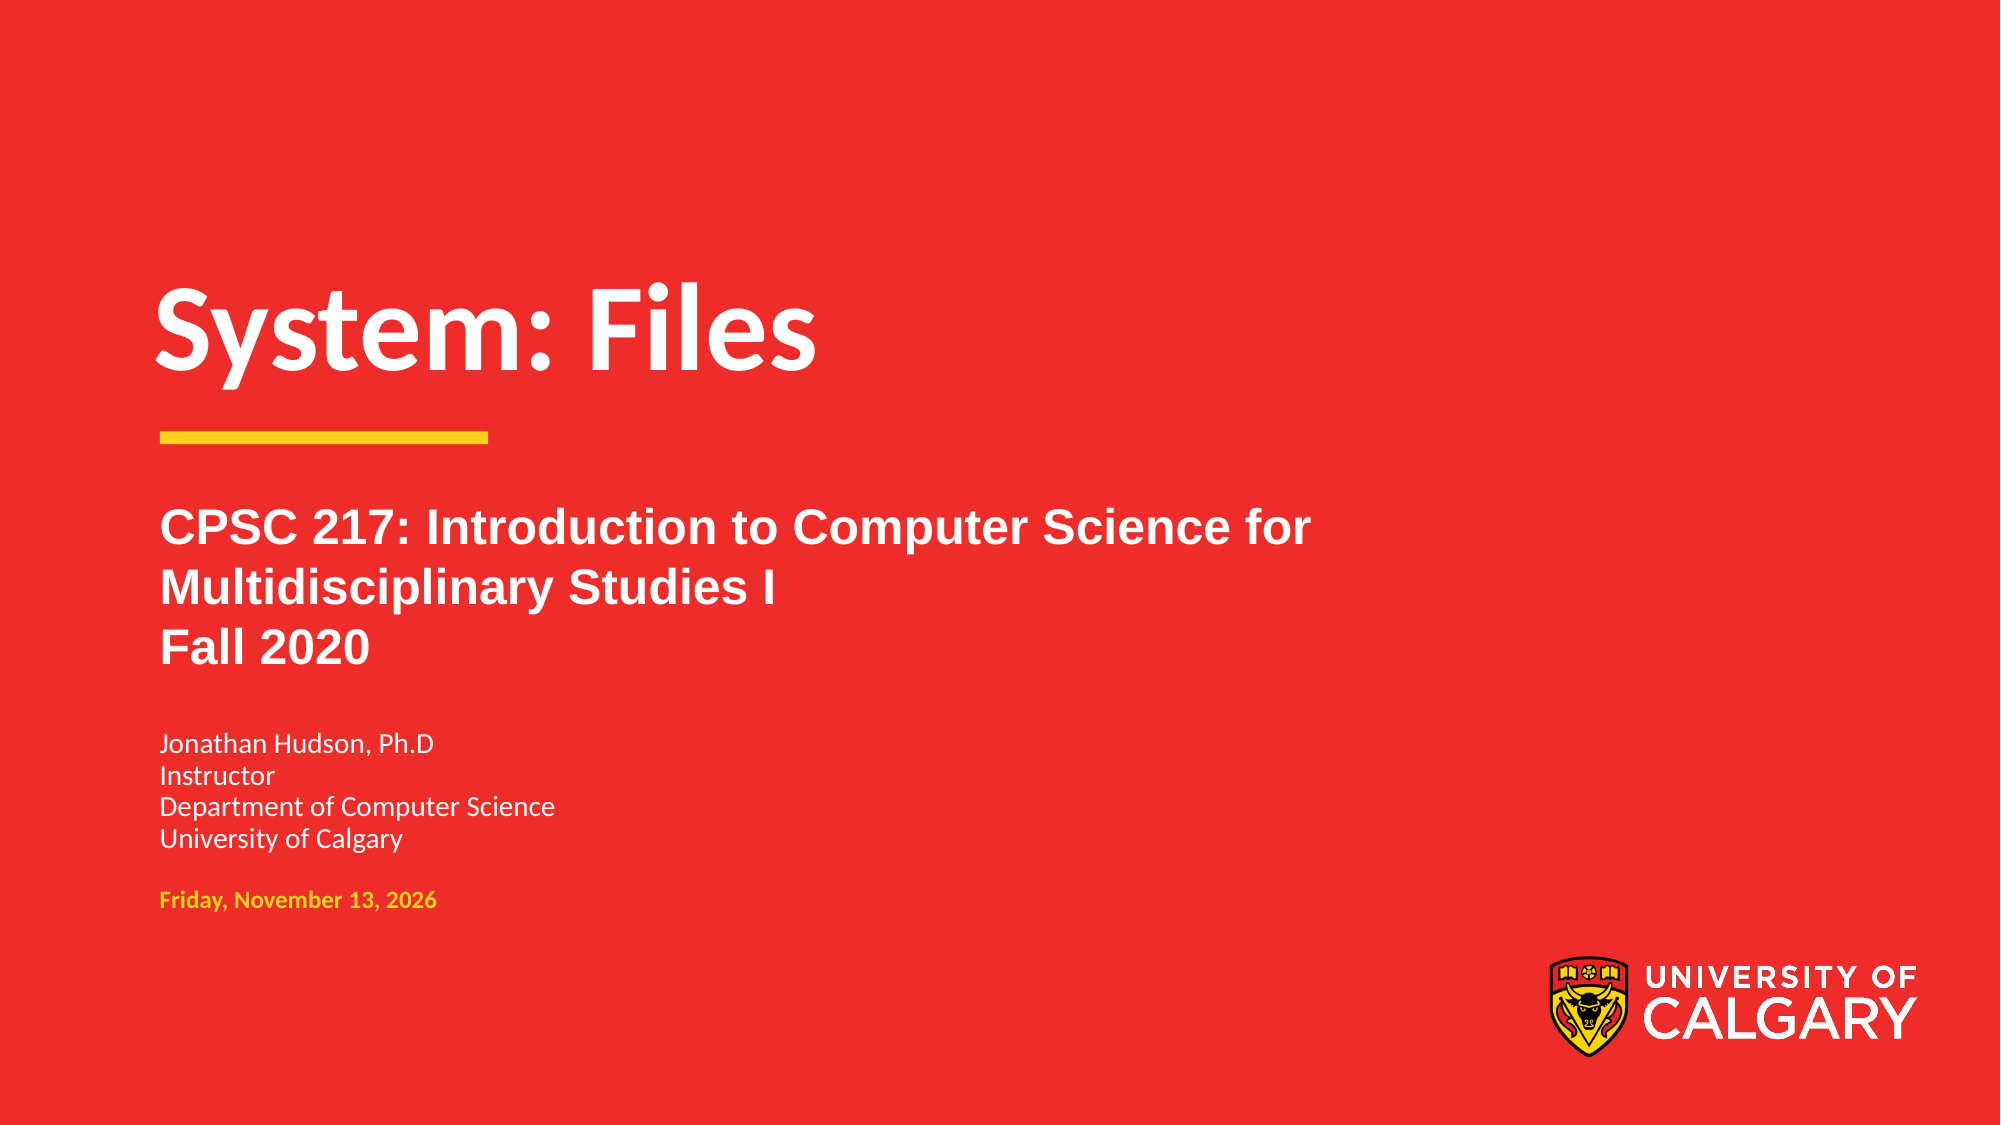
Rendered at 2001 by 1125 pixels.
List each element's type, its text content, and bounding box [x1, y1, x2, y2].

subtitle CPSC 217: Introduction to Computer Science for Multidisciplinary Studies I Fall 2020 [144, 486, 1645, 619]
picture [1508, 924, 1958, 1080]
title System: Files [138, 86, 1639, 405]
list Jonathan Hudson, Ph.D Instructor Department of Computer Science University of Calgary [144, 706, 1366, 862]
list Tuesday, September 8, 2020 [144, 879, 1366, 923]
